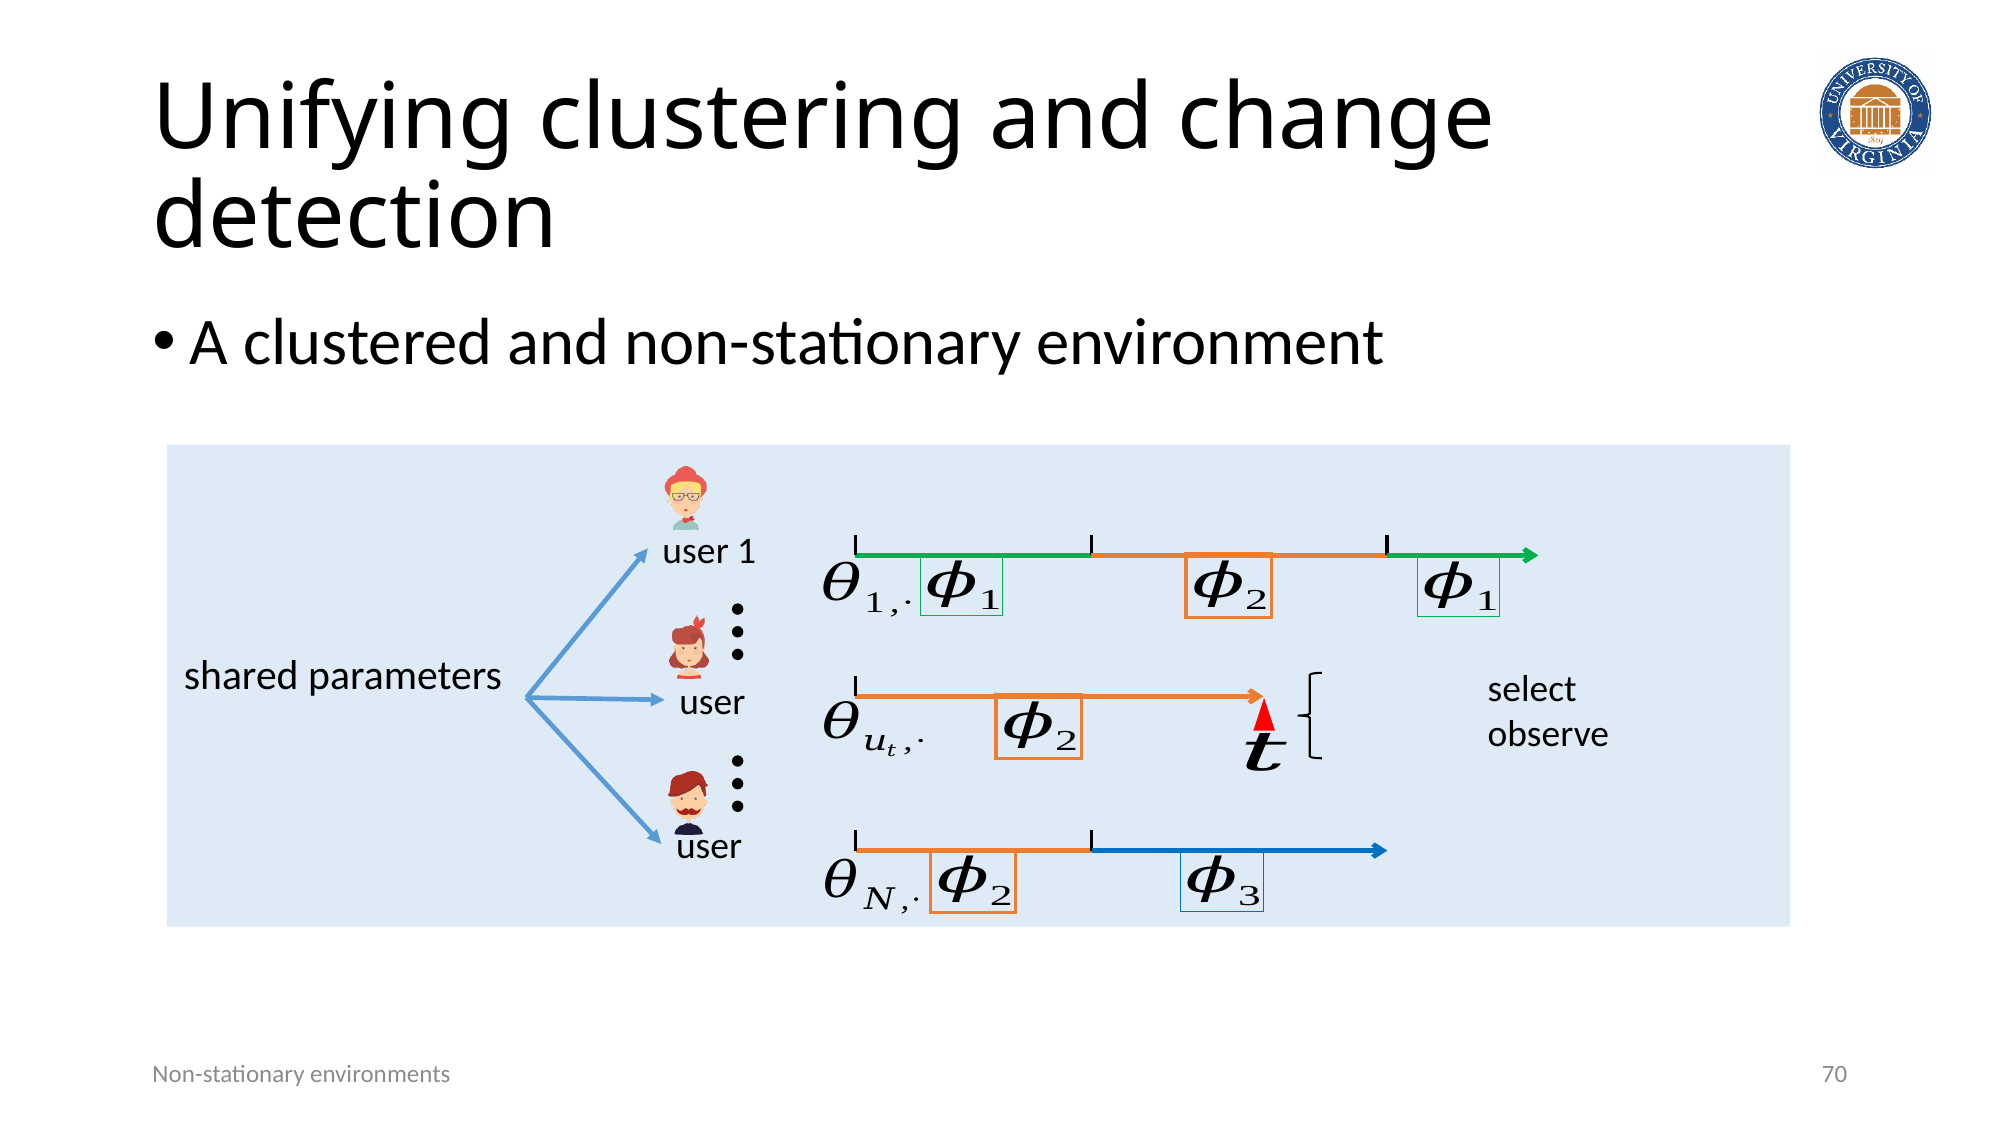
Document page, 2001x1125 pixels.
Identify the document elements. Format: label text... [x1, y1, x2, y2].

picture [654, 466, 717, 530]
slide_number 70 [1412, 1042, 1863, 1103]
text_box [1297, 672, 1322, 759]
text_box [732, 756, 743, 811]
text_box user 1 [647, 518, 772, 579]
picture [1816, 54, 1934, 171]
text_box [528, 699, 647, 845]
picture [657, 615, 720, 679]
text_box [1253, 697, 1276, 731]
slide_number Non-stationary environments [137, 1042, 588, 1103]
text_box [732, 604, 743, 660]
title Unifying clustering and change detection [137, 59, 1863, 278]
text_box [166, 444, 1791, 928]
picture [656, 771, 719, 835]
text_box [528, 548, 648, 700]
list A clustered and non-stationary environment [137, 299, 1863, 1014]
